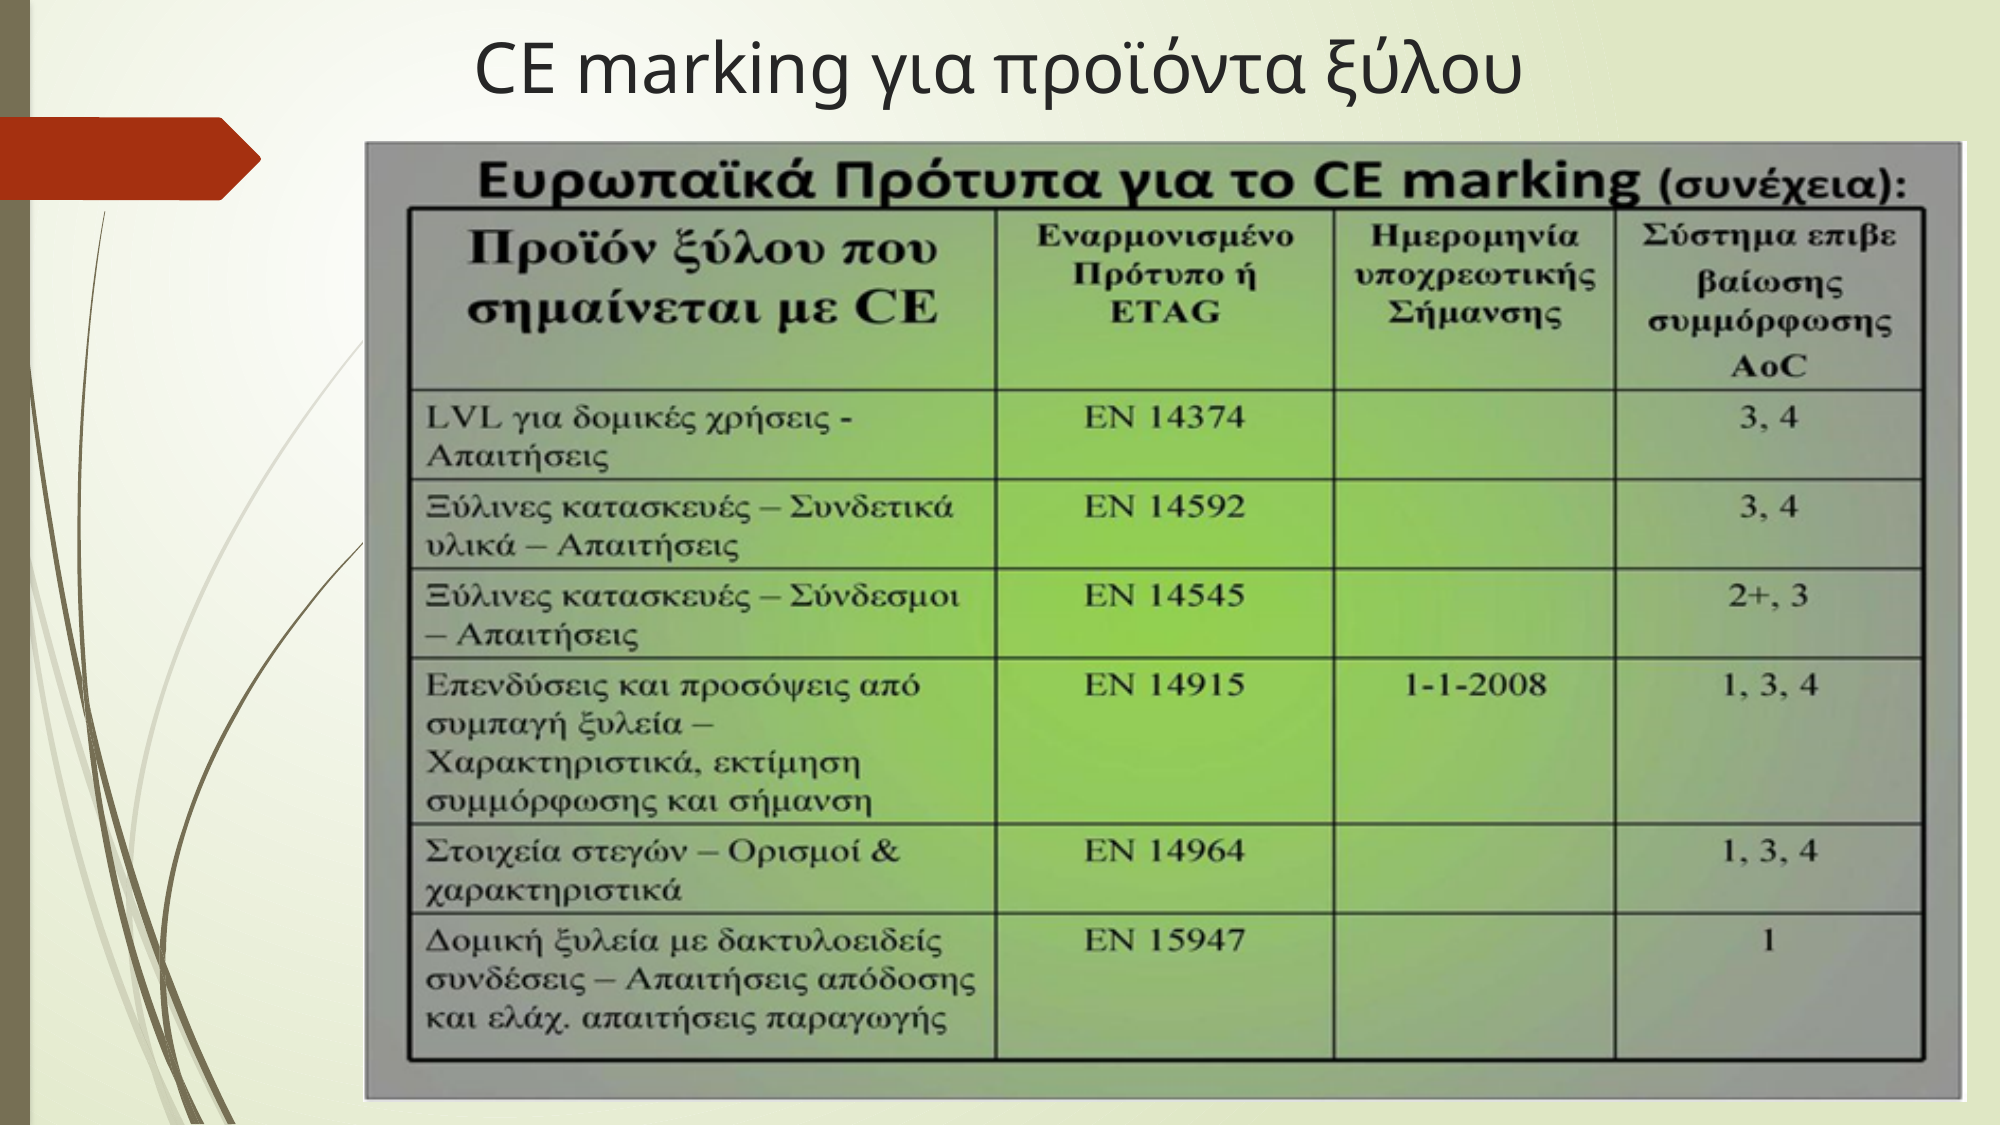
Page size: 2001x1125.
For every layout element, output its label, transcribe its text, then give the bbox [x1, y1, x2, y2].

title CE marking για προϊόντα ξύλου [137, 15, 1863, 116]
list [363, 140, 1967, 1103]
